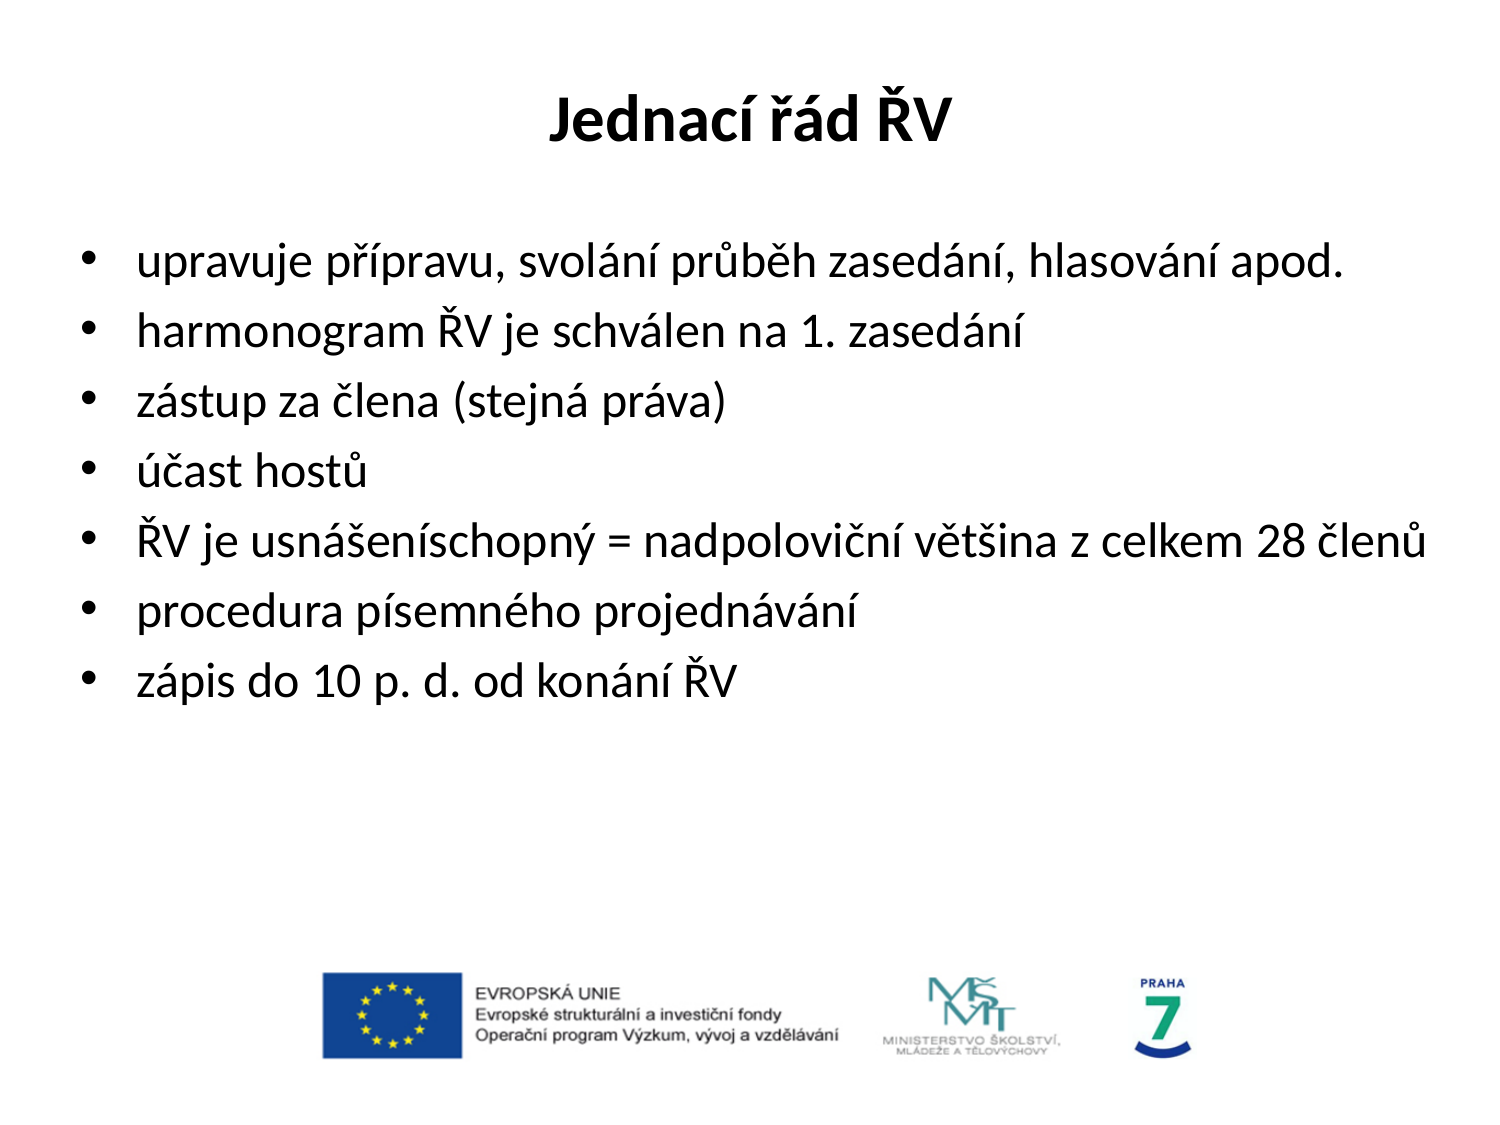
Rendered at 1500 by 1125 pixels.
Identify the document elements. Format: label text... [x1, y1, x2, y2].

list upravuje přípravu, svolání průběh zasedání, hlasování apod. harmonogram ŘV je schválen na 1. zasedání zástup za člena (stejná práva) účast hostů ŘV je usnášeníschopný = nadpoloviční většina z celkem 28 členů procedura písemného projednávání zápis do 10 p. d. od konání ŘV [64, 219, 1447, 963]
picture [1128, 963, 1197, 1101]
picture [273, 963, 1101, 1101]
title Jednací řád ŘV [76, 66, 1427, 219]
